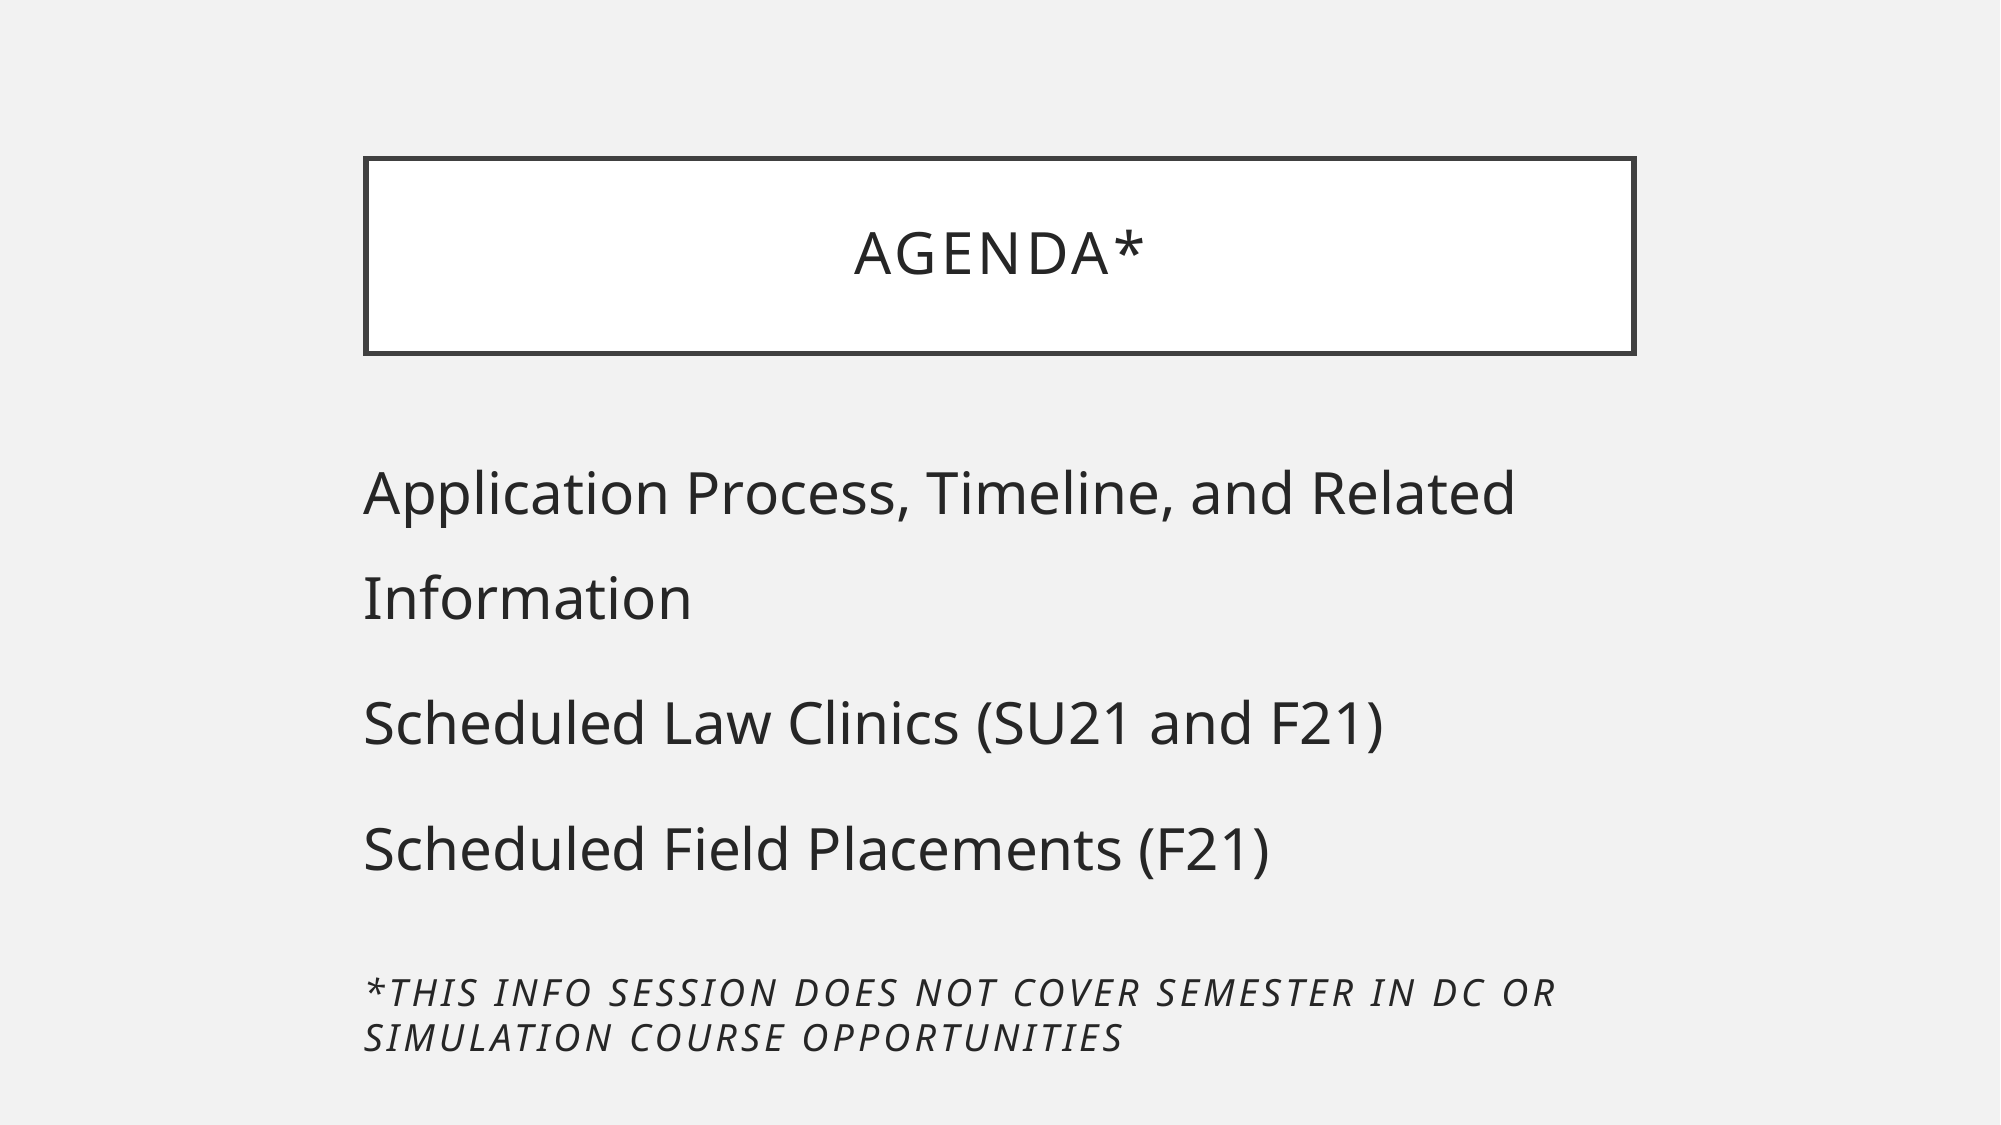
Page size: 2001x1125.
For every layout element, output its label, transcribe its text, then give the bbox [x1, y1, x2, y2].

list Application Process, Timeline, and Related Information Scheduled Law Clinics (SU21 and F21) Scheduled Field Placements (F21) *this info session does not cover semester in dc or simulation course opportunities [348, 413, 1706, 968]
title Agenda* [363, 156, 1637, 356]
